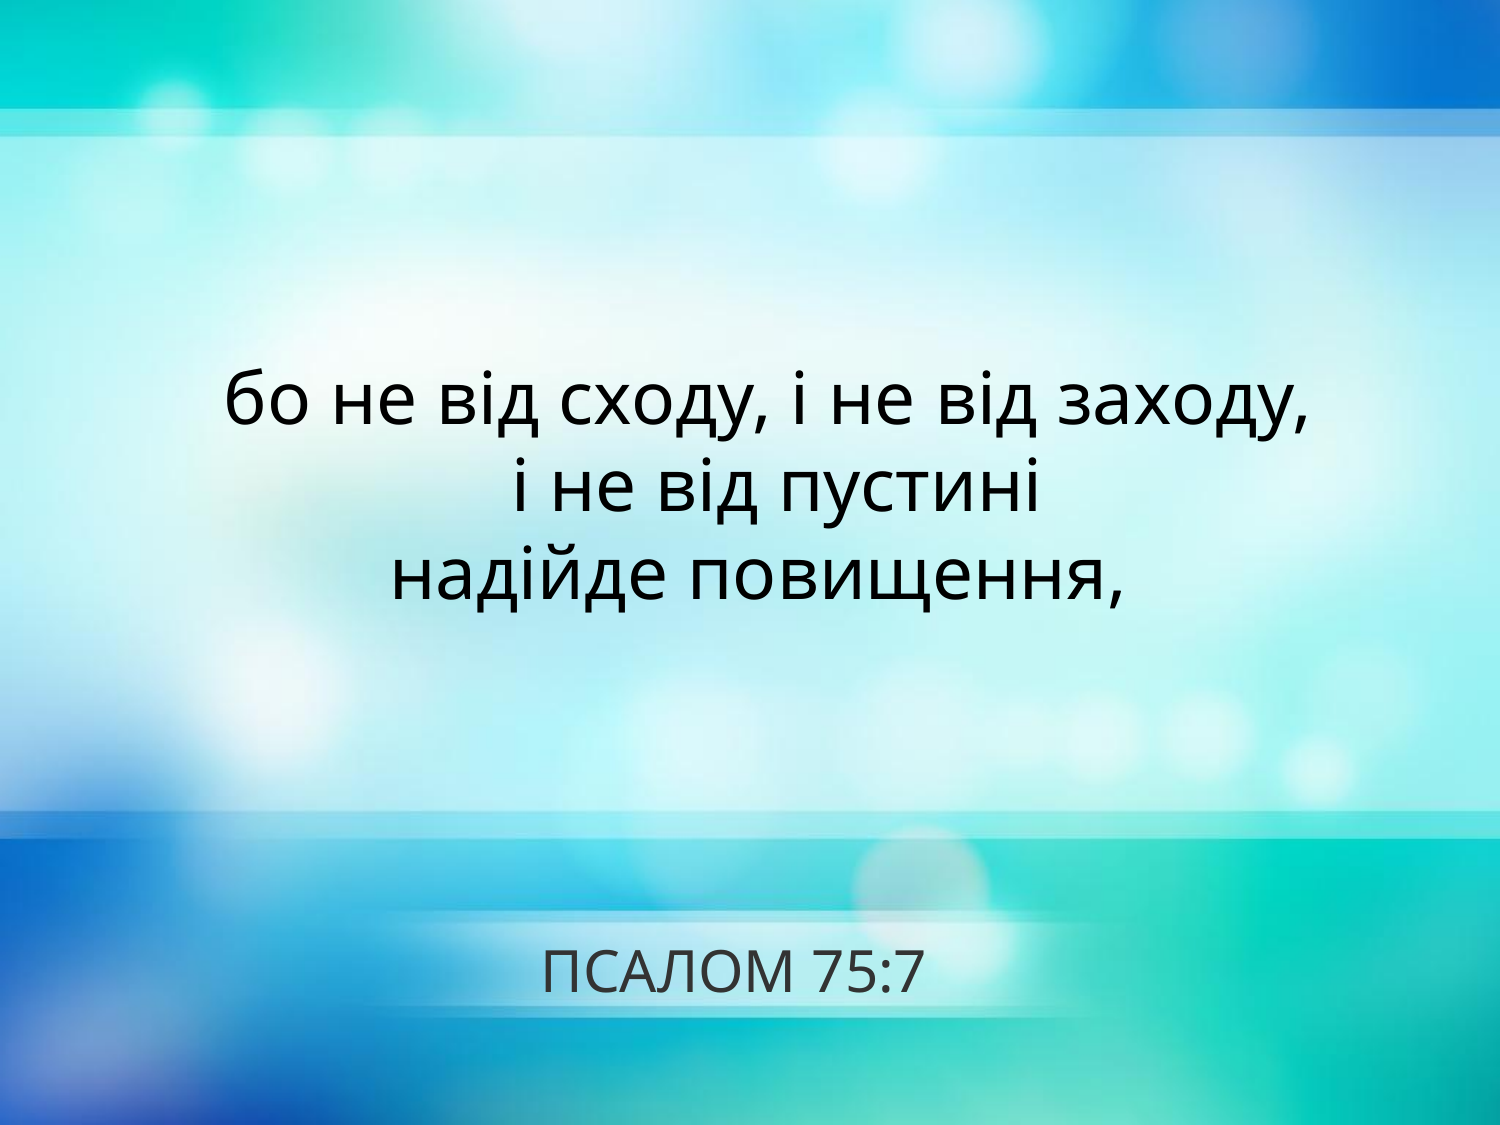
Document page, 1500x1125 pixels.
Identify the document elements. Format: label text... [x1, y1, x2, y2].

title ПСАЛОМ 75:7 [525, 940, 987, 1012]
picture [0, 0, 1500, 1125]
text_box бо не від сходу, і не від заходу, і не від пустині надійде повищення, [88, 184, 1447, 622]
